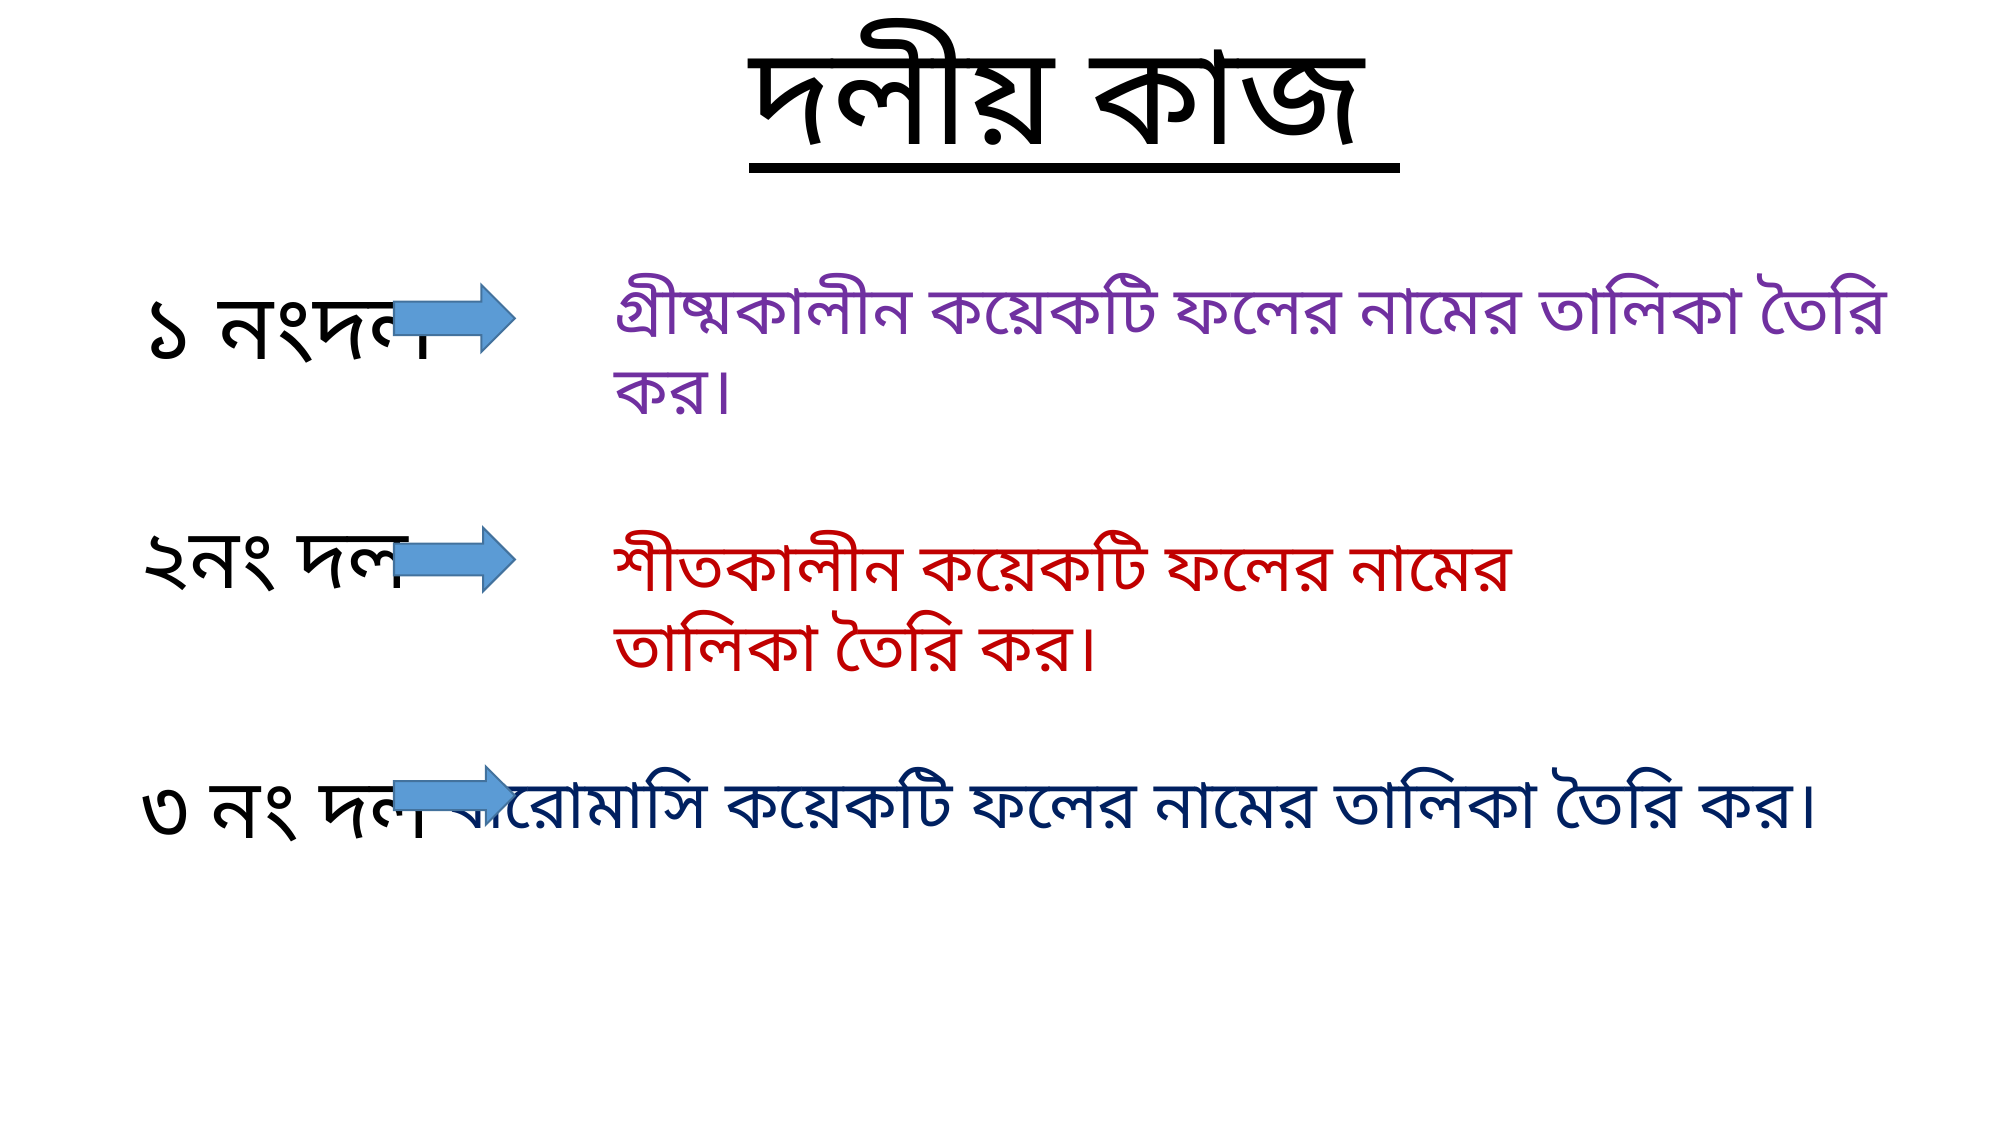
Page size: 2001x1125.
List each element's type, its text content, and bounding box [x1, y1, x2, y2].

text_box [392, 525, 517, 594]
text_box ২নং দল [125, 497, 735, 613]
text_box ১ নংদল [125, 260, 600, 385]
text_box গ্রীষ্মকালীন কয়েকটি ফলের নামের তালিকা তৈরি কর। [600, 260, 1935, 435]
text_box শীতকালীন কয়েকটি ফলের নামের তালিকা তৈরি কর। [599, 517, 1742, 693]
text_box [392, 282, 517, 355]
text_box ৩ নং দল [125, 747, 629, 863]
text_box [392, 764, 517, 828]
text_box দলীয় কাজ [734, 0, 1467, 180]
text_box বারোমাসি কয়েকটি ফলের নামের তালিকা তৈরি কর। [629, 754, 1935, 850]
